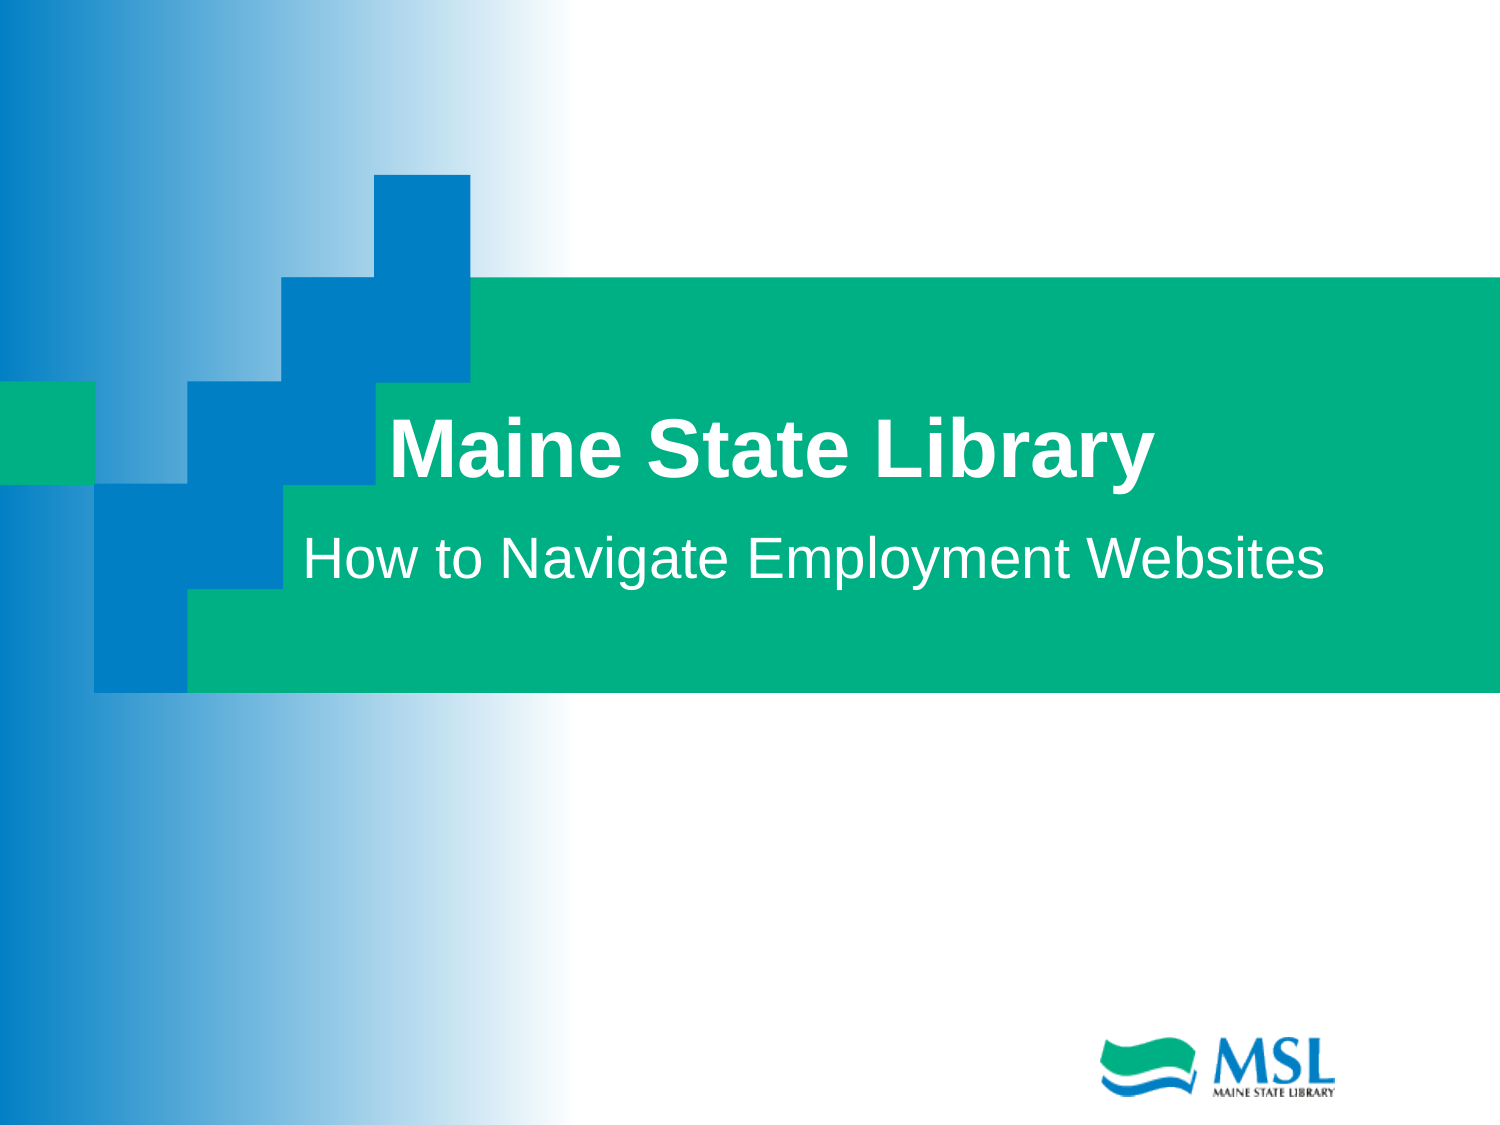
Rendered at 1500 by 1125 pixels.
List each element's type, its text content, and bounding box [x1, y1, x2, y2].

picture [1100, 1037, 1335, 1097]
subtitle How to Navigate Employment Websites [287, 512, 1500, 688]
title Maine State Library [372, 349, 1499, 438]
